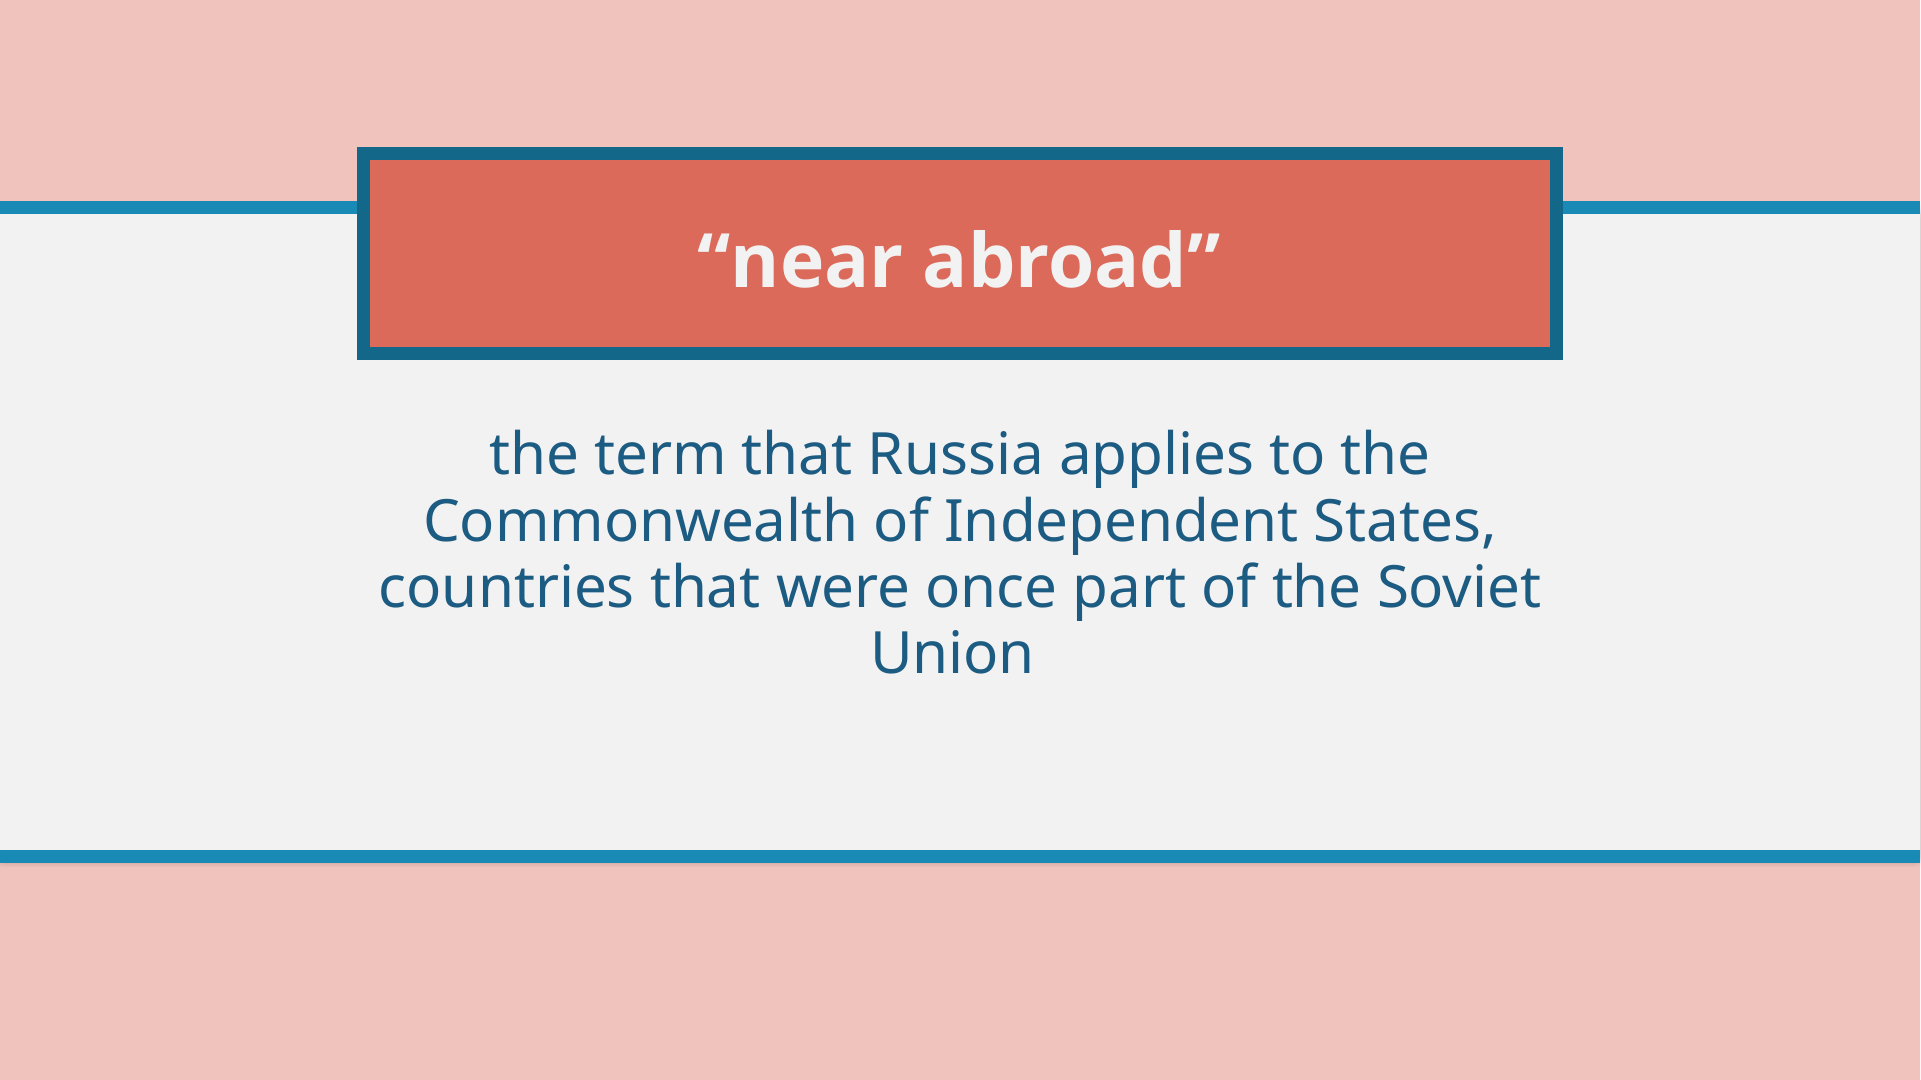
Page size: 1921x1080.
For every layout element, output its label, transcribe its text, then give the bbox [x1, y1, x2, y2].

title “near abroad” [361, 160, 1557, 354]
list the term that Russia applies to the Commonwealth of Independent States, countries that were once part of the Soviet Union [300, 414, 1620, 838]
